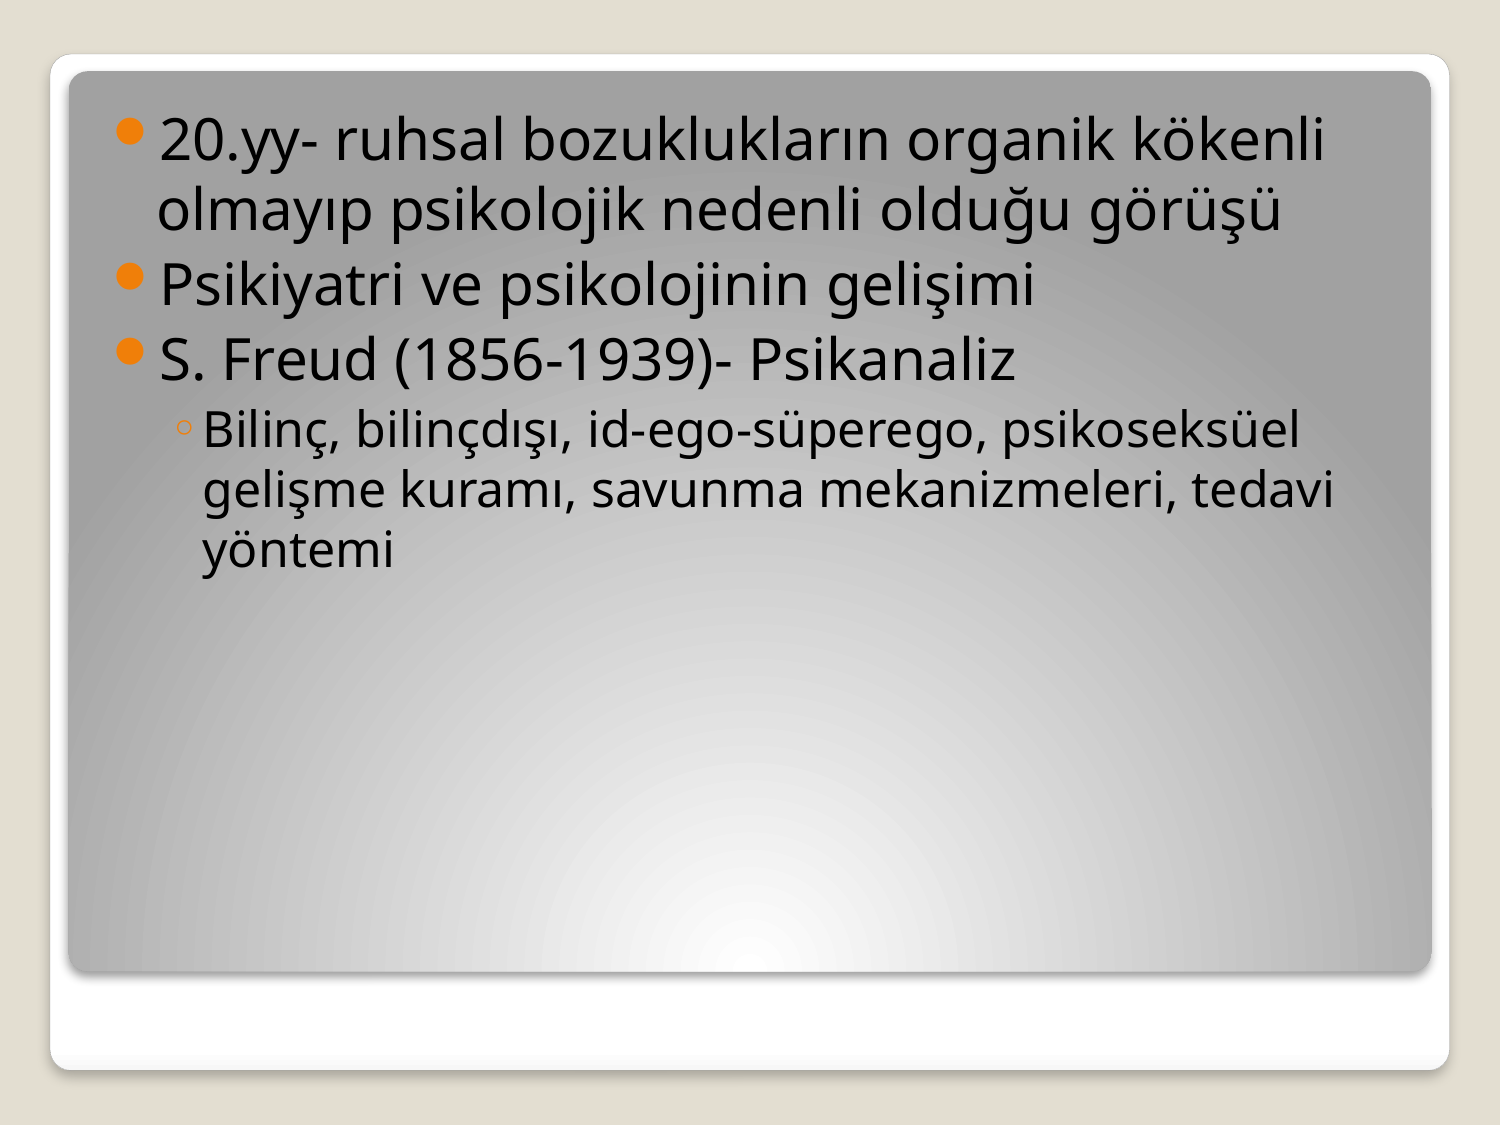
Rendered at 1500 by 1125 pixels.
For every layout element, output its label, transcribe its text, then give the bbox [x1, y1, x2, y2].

list 20.yy- ruhsal bozuklukların organik kökenli olmayıp psikolojik nedenli olduğu görüşü Psikiyatri ve psikolojinin gelişimi S. Freud (1856-1939)- Psikanaliz Bilinç, bilinçdışı, id-ego-süperego, psikoseksüel gelişme kuramı, savunma mekanizmeleri, tedavi yöntemi [82, 86, 1425, 774]
